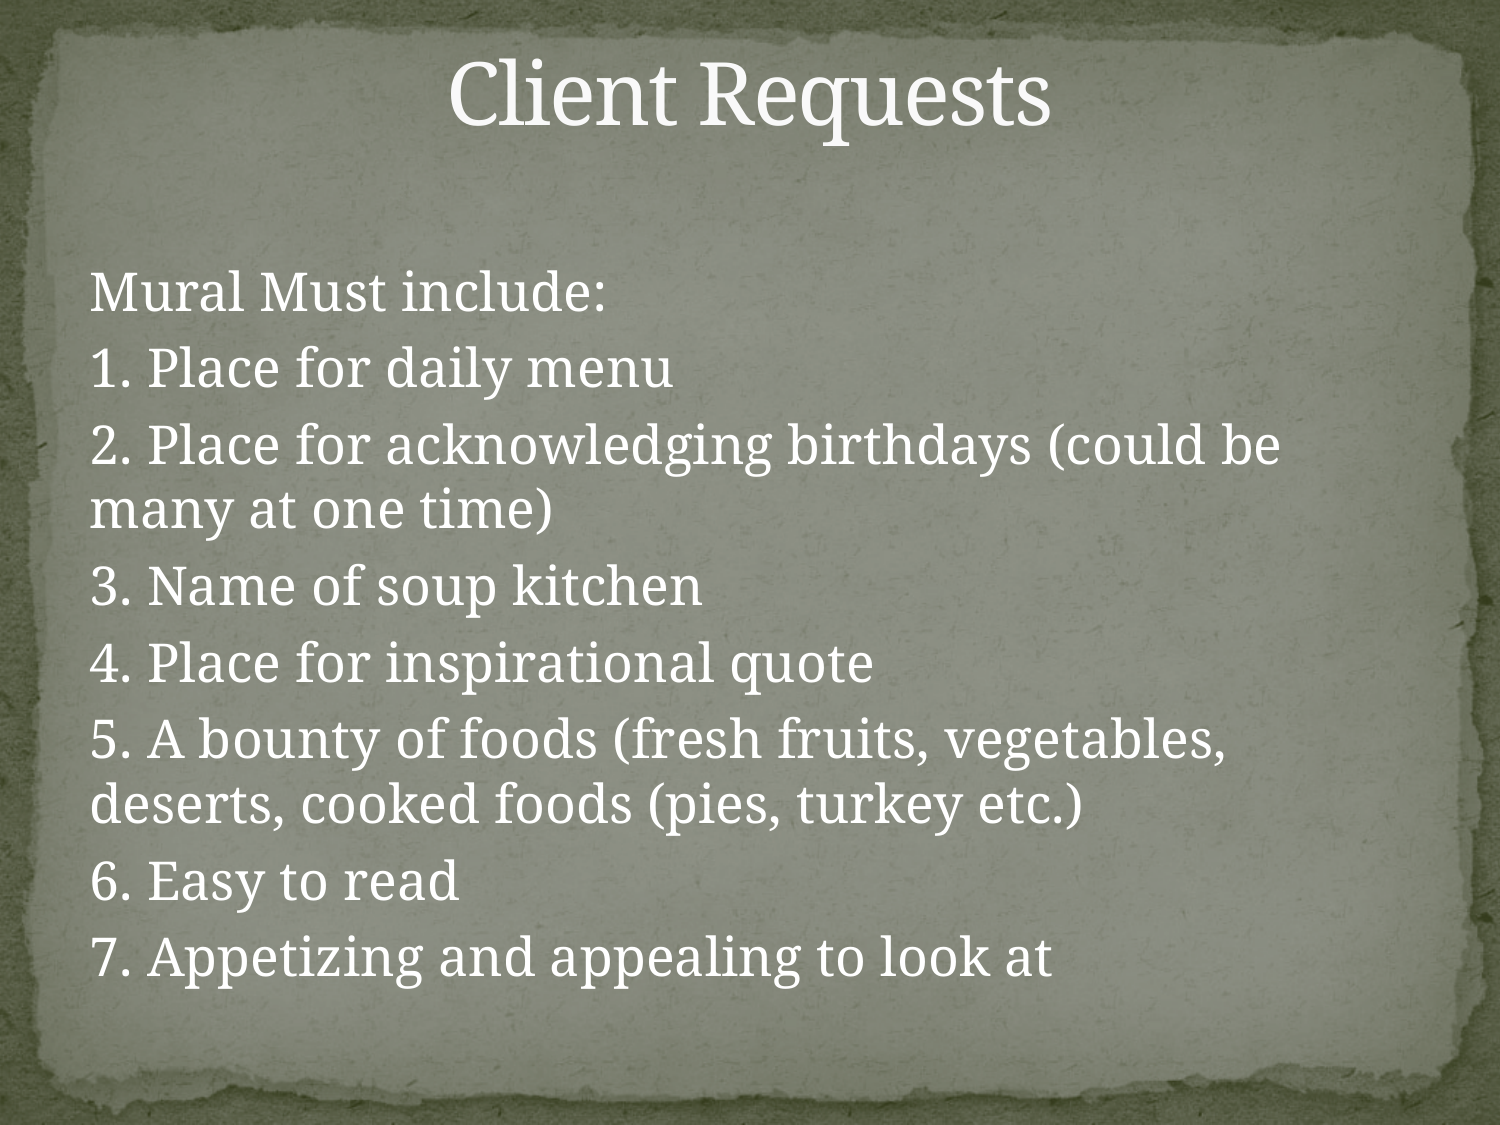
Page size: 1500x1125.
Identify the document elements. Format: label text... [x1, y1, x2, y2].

title Client Requests [74, 24, 1425, 150]
list Mural Must include: 1. Place for daily menu 2. Place for acknowledging birthdays (could be many at one time) 3. Name of soup kitchen 4. Place for inspirational quote 5. A bounty of foods (fresh fruits, vegetables, deserts, cooked foods (pies, turkey etc.) 6. Easy to read 7. Appetizing and appealing to look at [75, 249, 1425, 1000]
